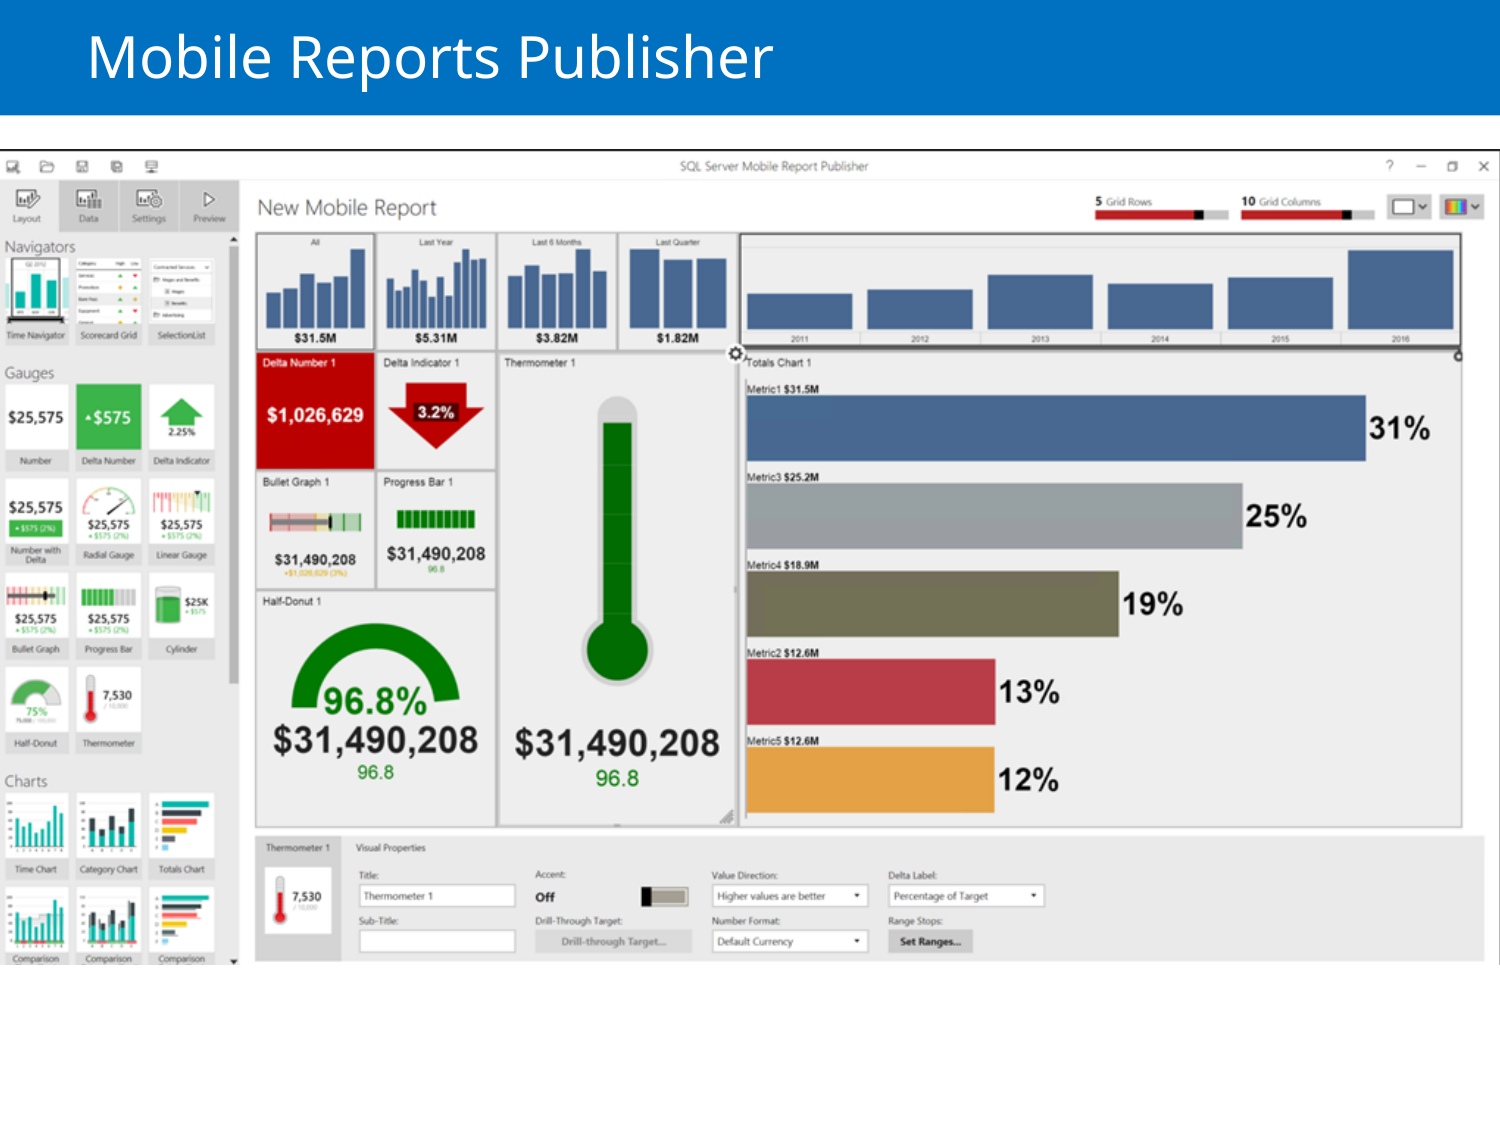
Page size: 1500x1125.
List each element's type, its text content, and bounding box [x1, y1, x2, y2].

picture [0, 149, 1500, 965]
text_box Mobile Reports Publisher [86, 0, 1362, 122]
